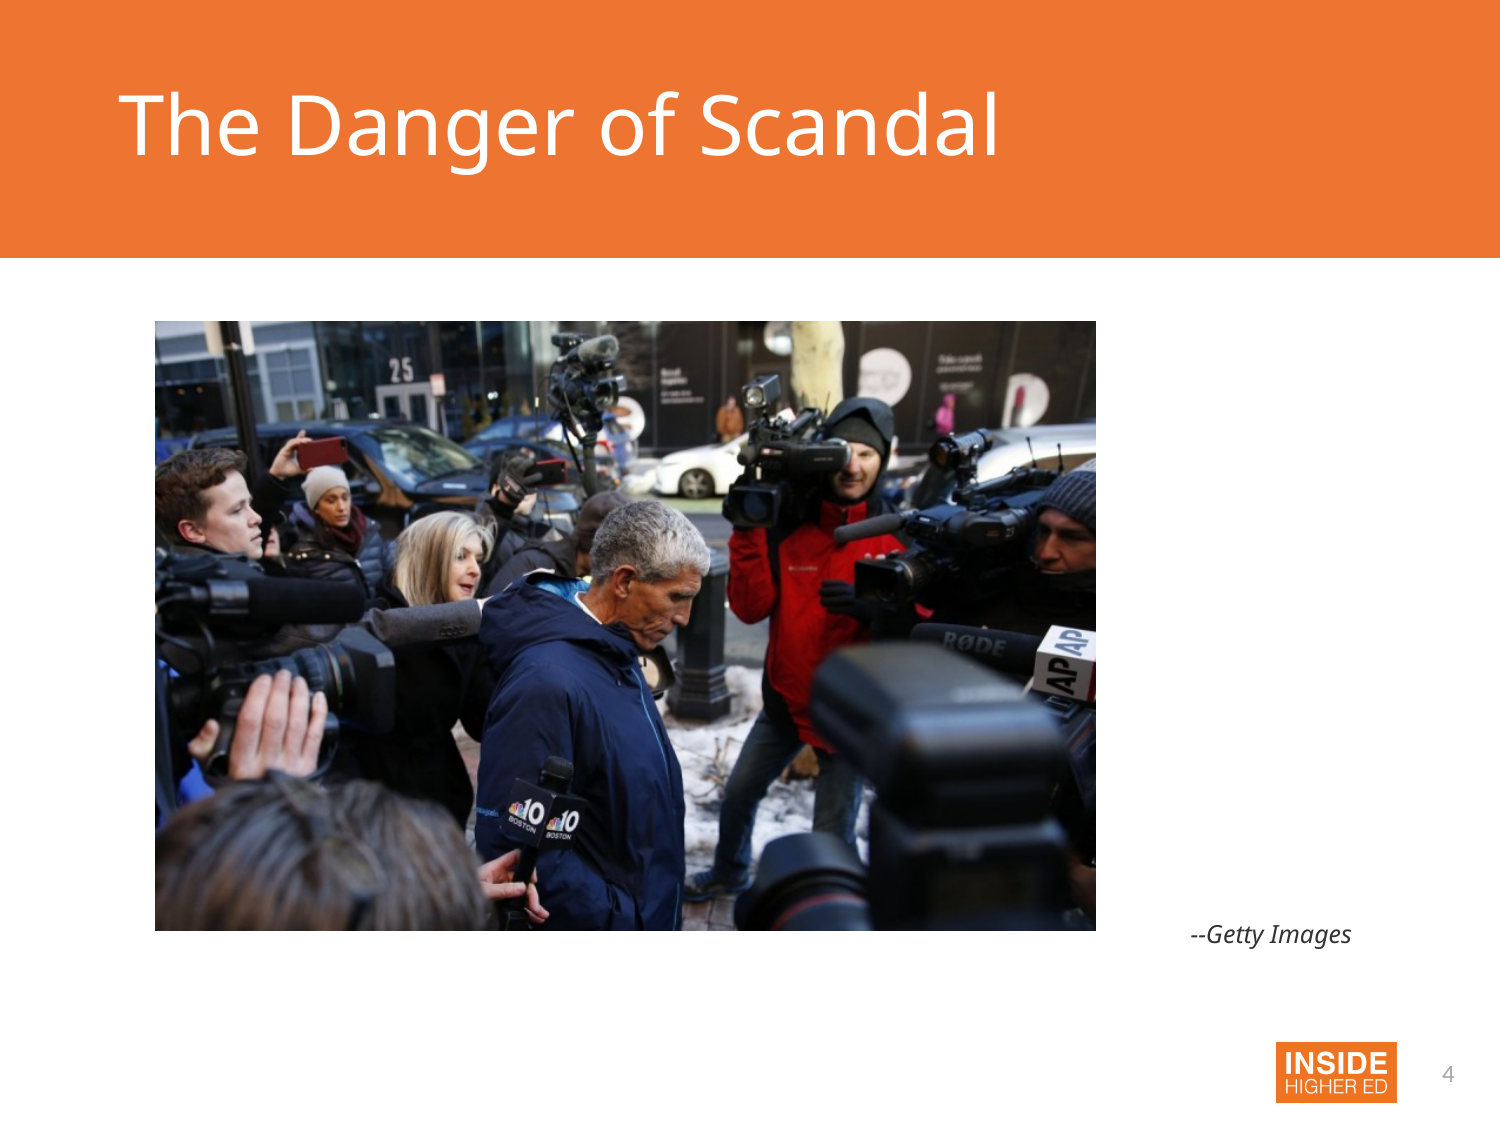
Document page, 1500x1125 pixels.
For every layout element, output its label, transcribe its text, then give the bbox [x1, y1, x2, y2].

picture [1276, 1042, 1397, 1103]
picture [155, 321, 1096, 931]
list --Getty Images [103, 321, 1397, 992]
title The Danger of Scandal [103, 0, 1397, 256]
